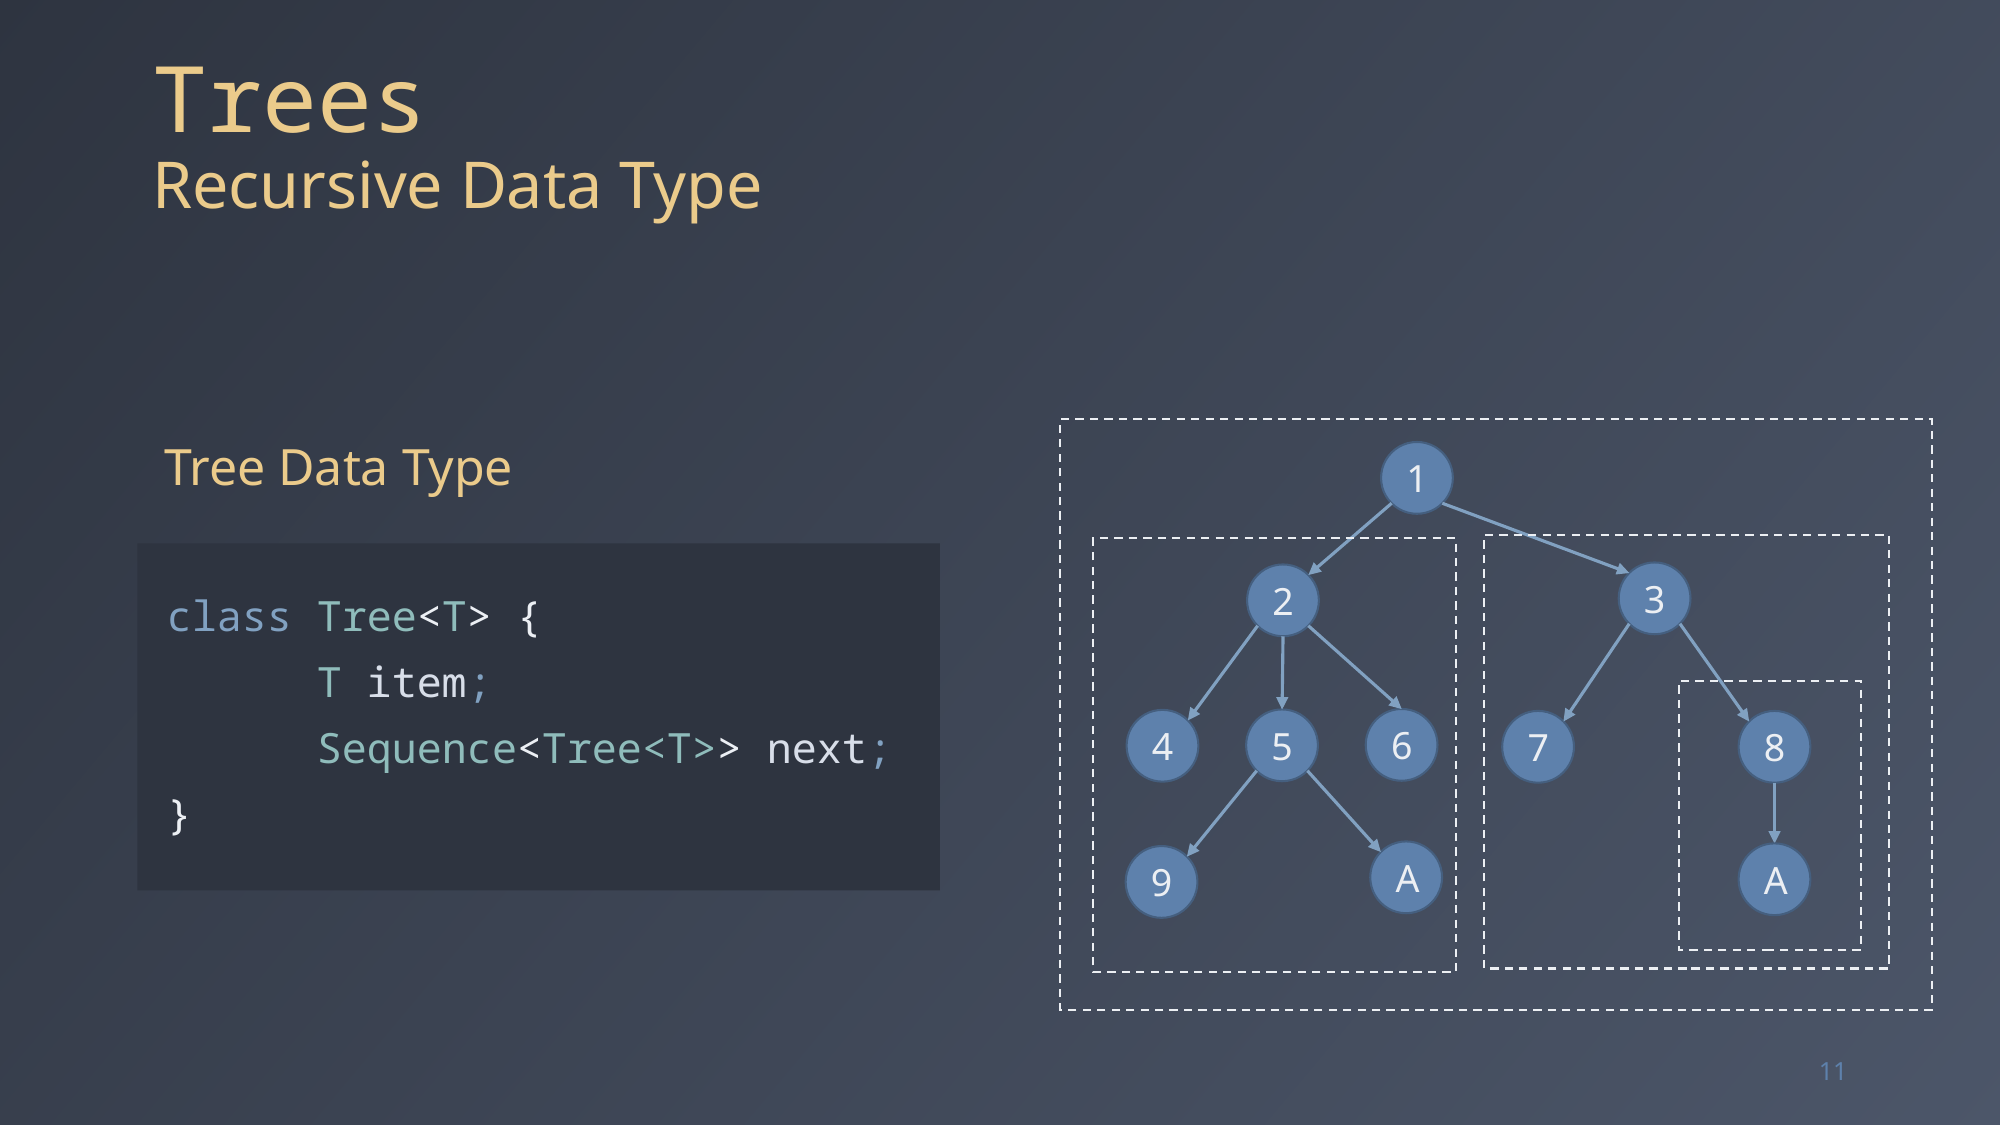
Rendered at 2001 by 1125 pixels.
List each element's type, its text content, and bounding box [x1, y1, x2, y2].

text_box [1187, 625, 1258, 721]
slide_number 11 [1738, 1042, 1863, 1103]
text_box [1307, 770, 1381, 852]
title Trees Recursive Data Type [137, 26, 1863, 230]
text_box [1442, 503, 1630, 574]
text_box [1679, 623, 1750, 722]
text_box [1059, 418, 1933, 1011]
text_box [1308, 625, 1402, 709]
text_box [1563, 623, 1630, 722]
text_box Tree Data Type [149, 427, 529, 503]
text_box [1186, 770, 1257, 857]
text_box class Tree<T> { T item; Sequence<Tree<T>> next; } [137, 543, 940, 891]
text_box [1308, 503, 1392, 576]
